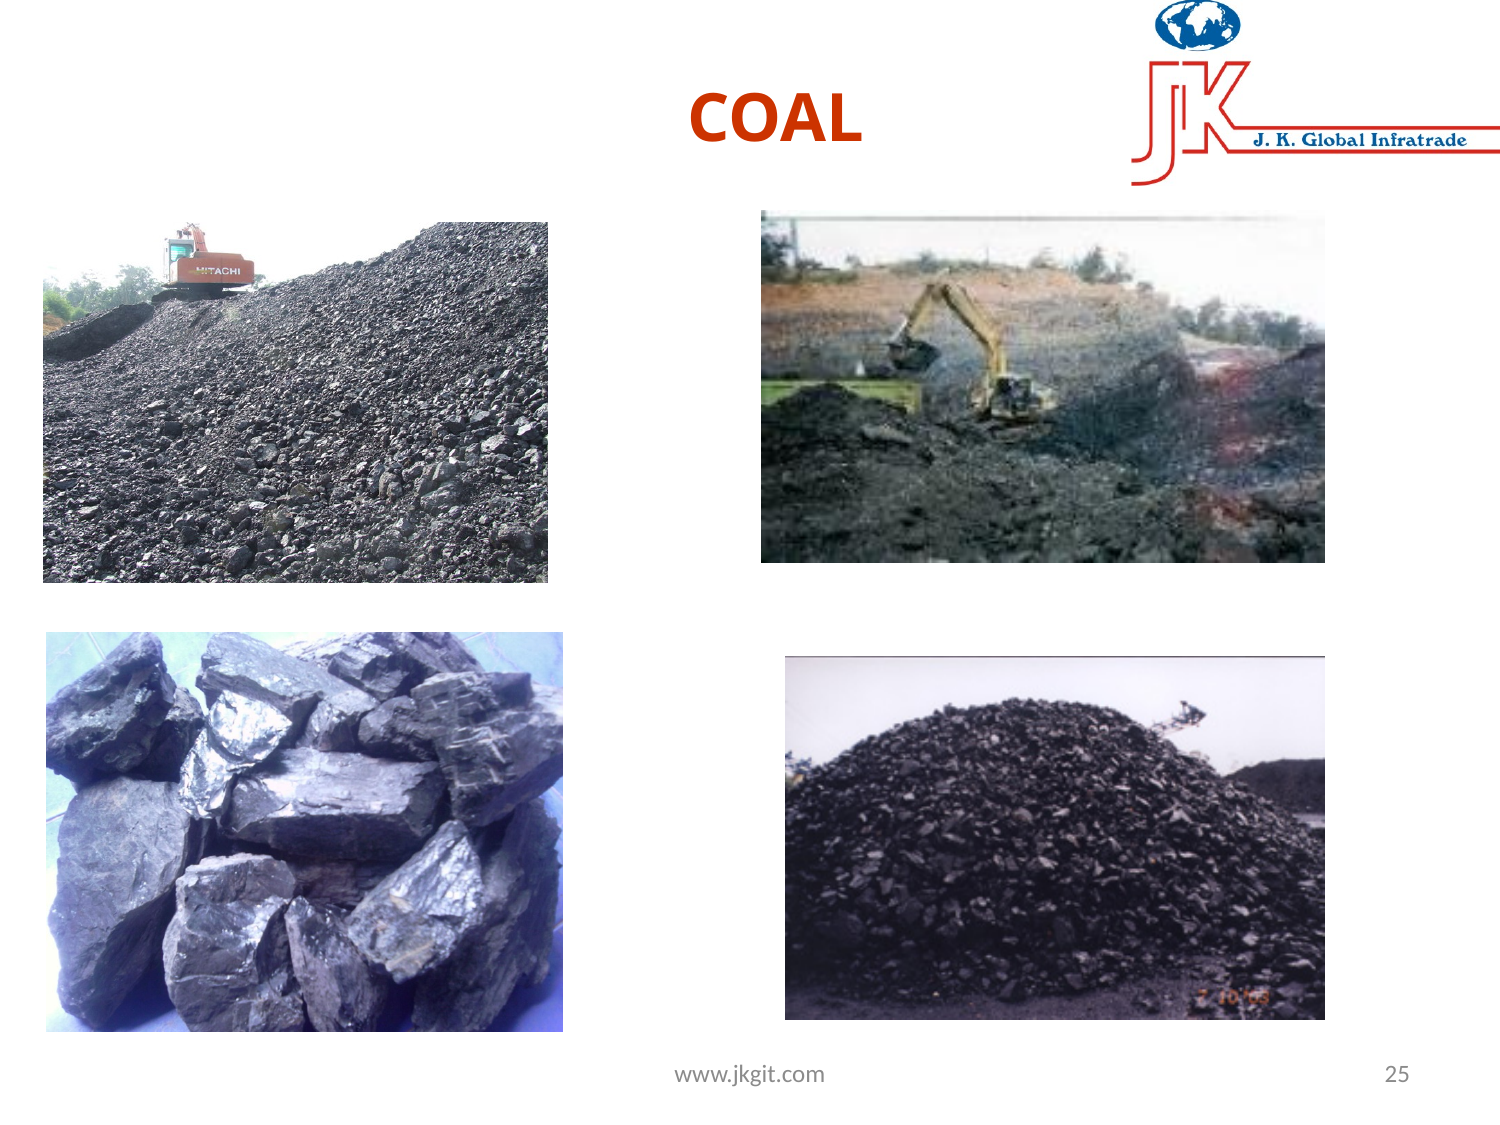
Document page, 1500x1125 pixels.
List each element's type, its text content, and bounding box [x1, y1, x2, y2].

picture [761, 210, 1325, 563]
picture [46, 632, 563, 1032]
picture [42, 222, 548, 583]
footer www.jkgit.com [512, 1042, 988, 1103]
picture [1131, 0, 1500, 187]
slide_number 25 [1074, 1042, 1425, 1103]
picture [784, 655, 1325, 1020]
text_box COAL [363, 35, 1126, 161]
